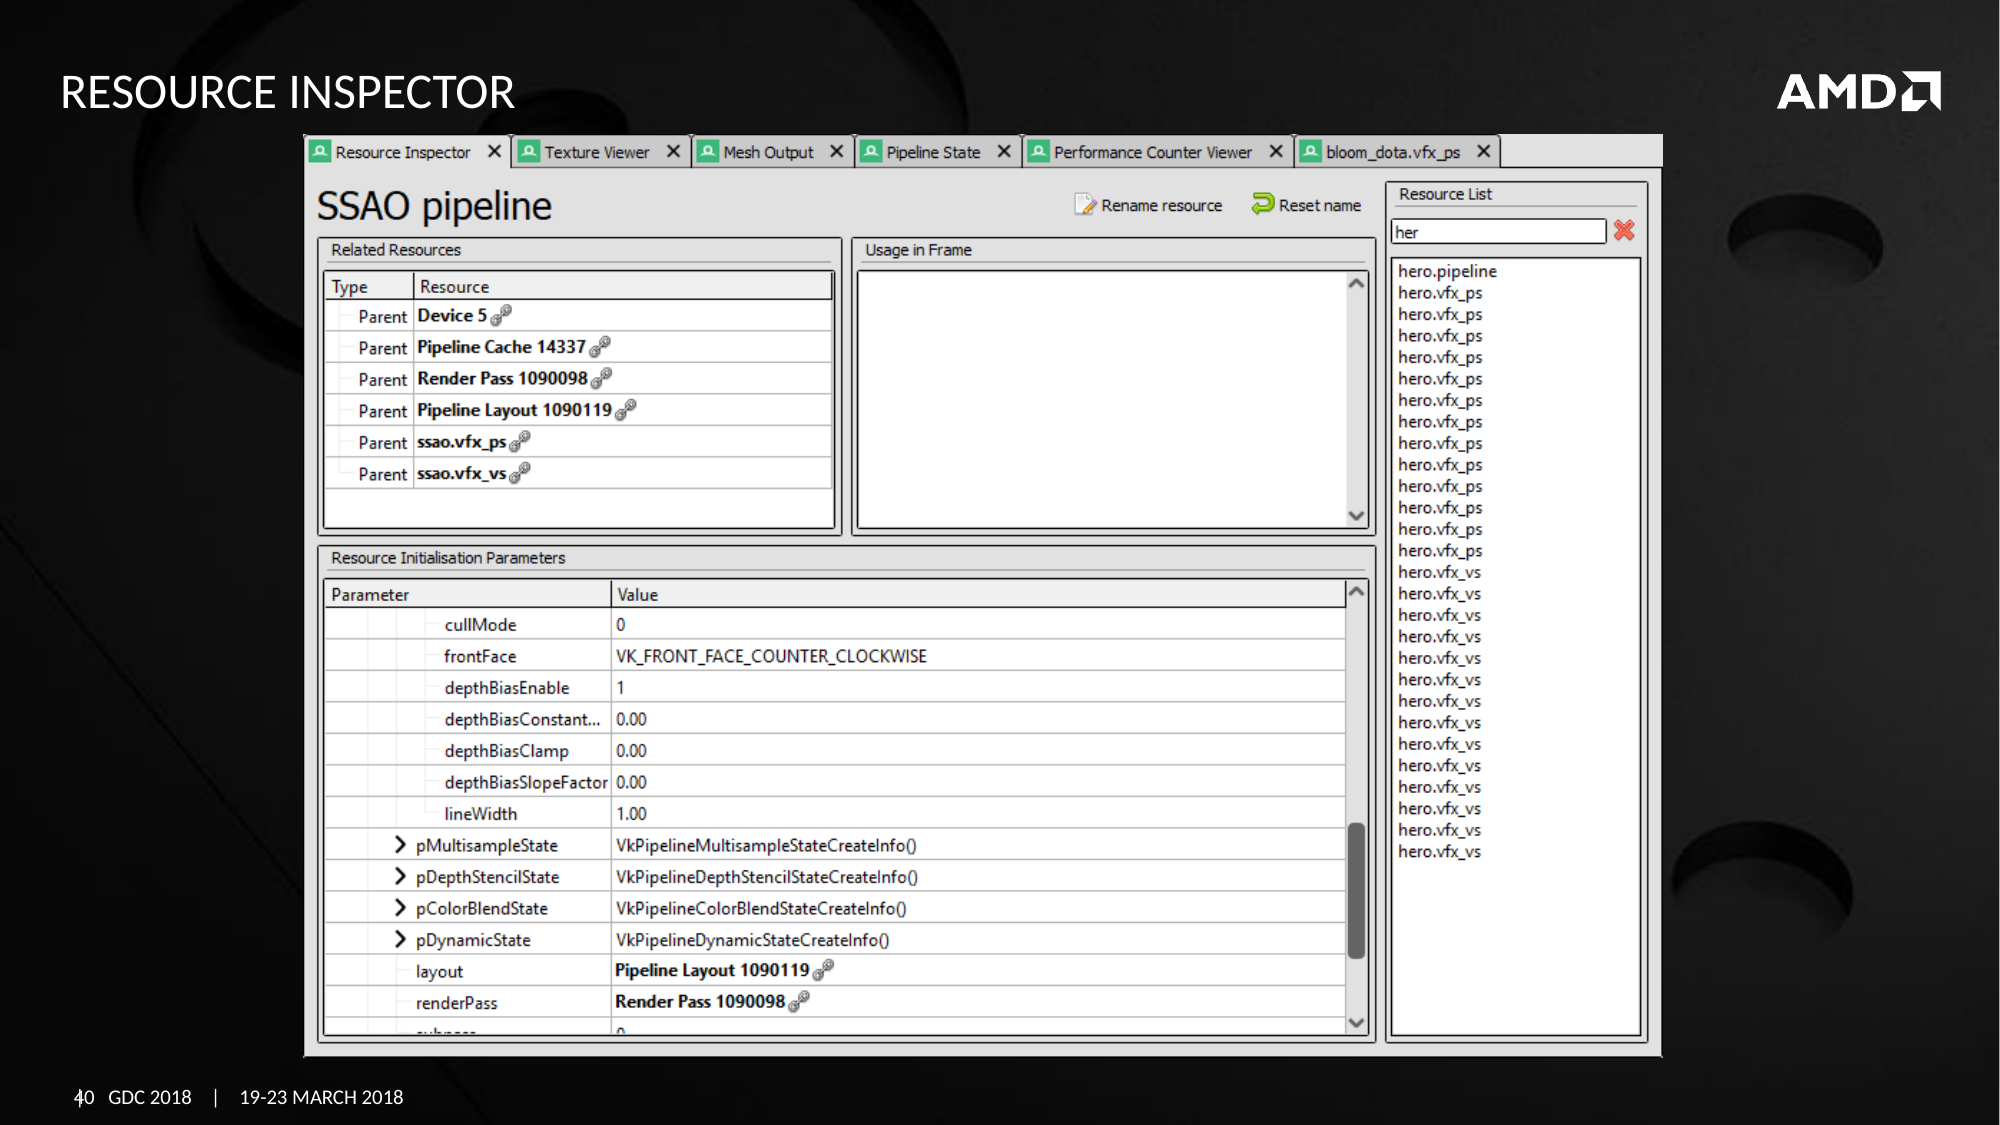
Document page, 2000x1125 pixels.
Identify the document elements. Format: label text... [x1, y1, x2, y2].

title RESOURCE INSPECTOR [60, 40, 1699, 119]
picture [0, 0, 2000, 1125]
